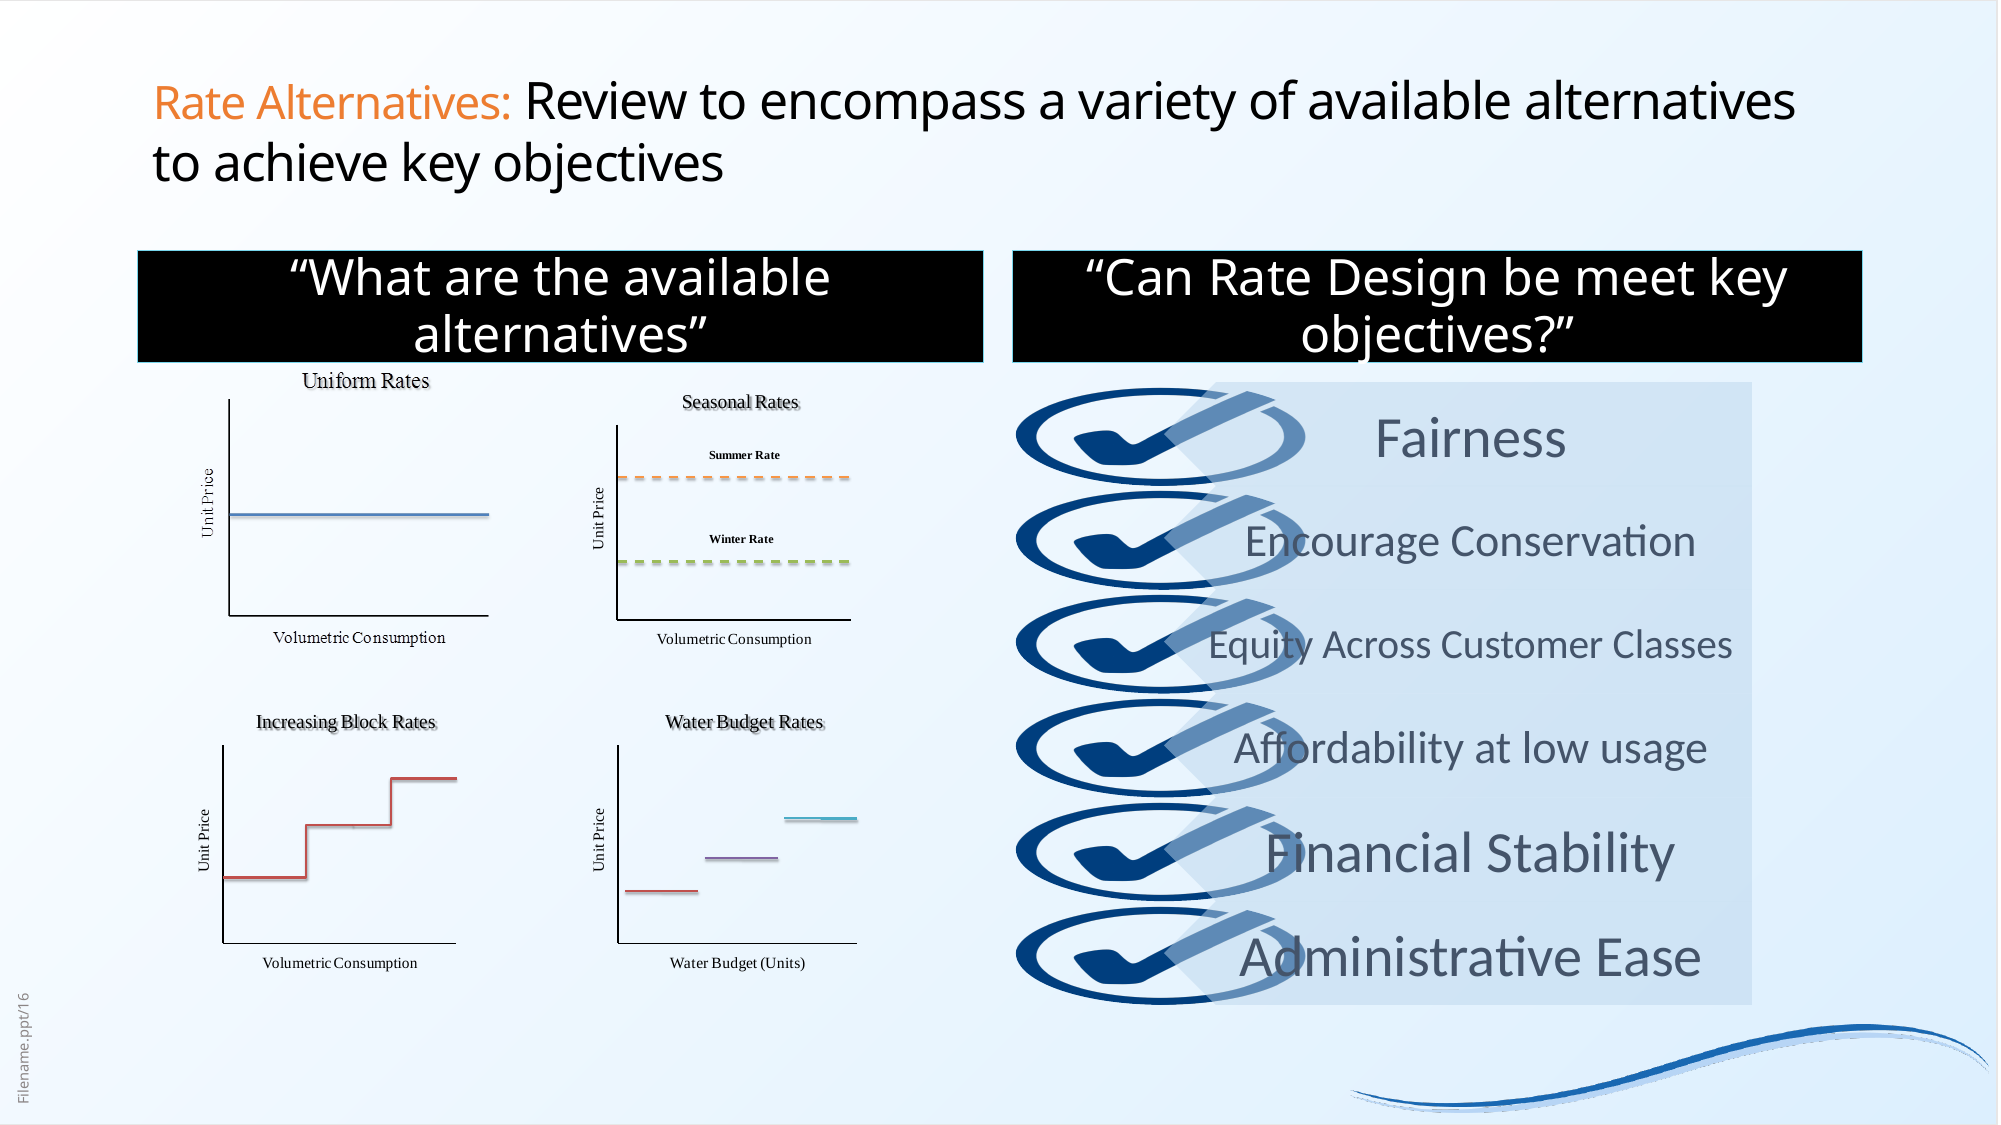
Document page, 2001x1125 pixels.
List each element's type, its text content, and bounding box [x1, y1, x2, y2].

picture [583, 702, 862, 977]
list “Can Rate Design be meet key objectives?” [1012, 250, 1863, 363]
picture [583, 382, 856, 653]
title Rate Alternatives: Review to encompass a variety of available alternatives to achieve key objectives [137, 59, 1863, 200]
picture [188, 702, 462, 977]
picture [1350, 1024, 1989, 1113]
picture [188, 356, 495, 653]
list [1015, 382, 1900, 1005]
list “What are the available alternatives” [137, 250, 984, 363]
